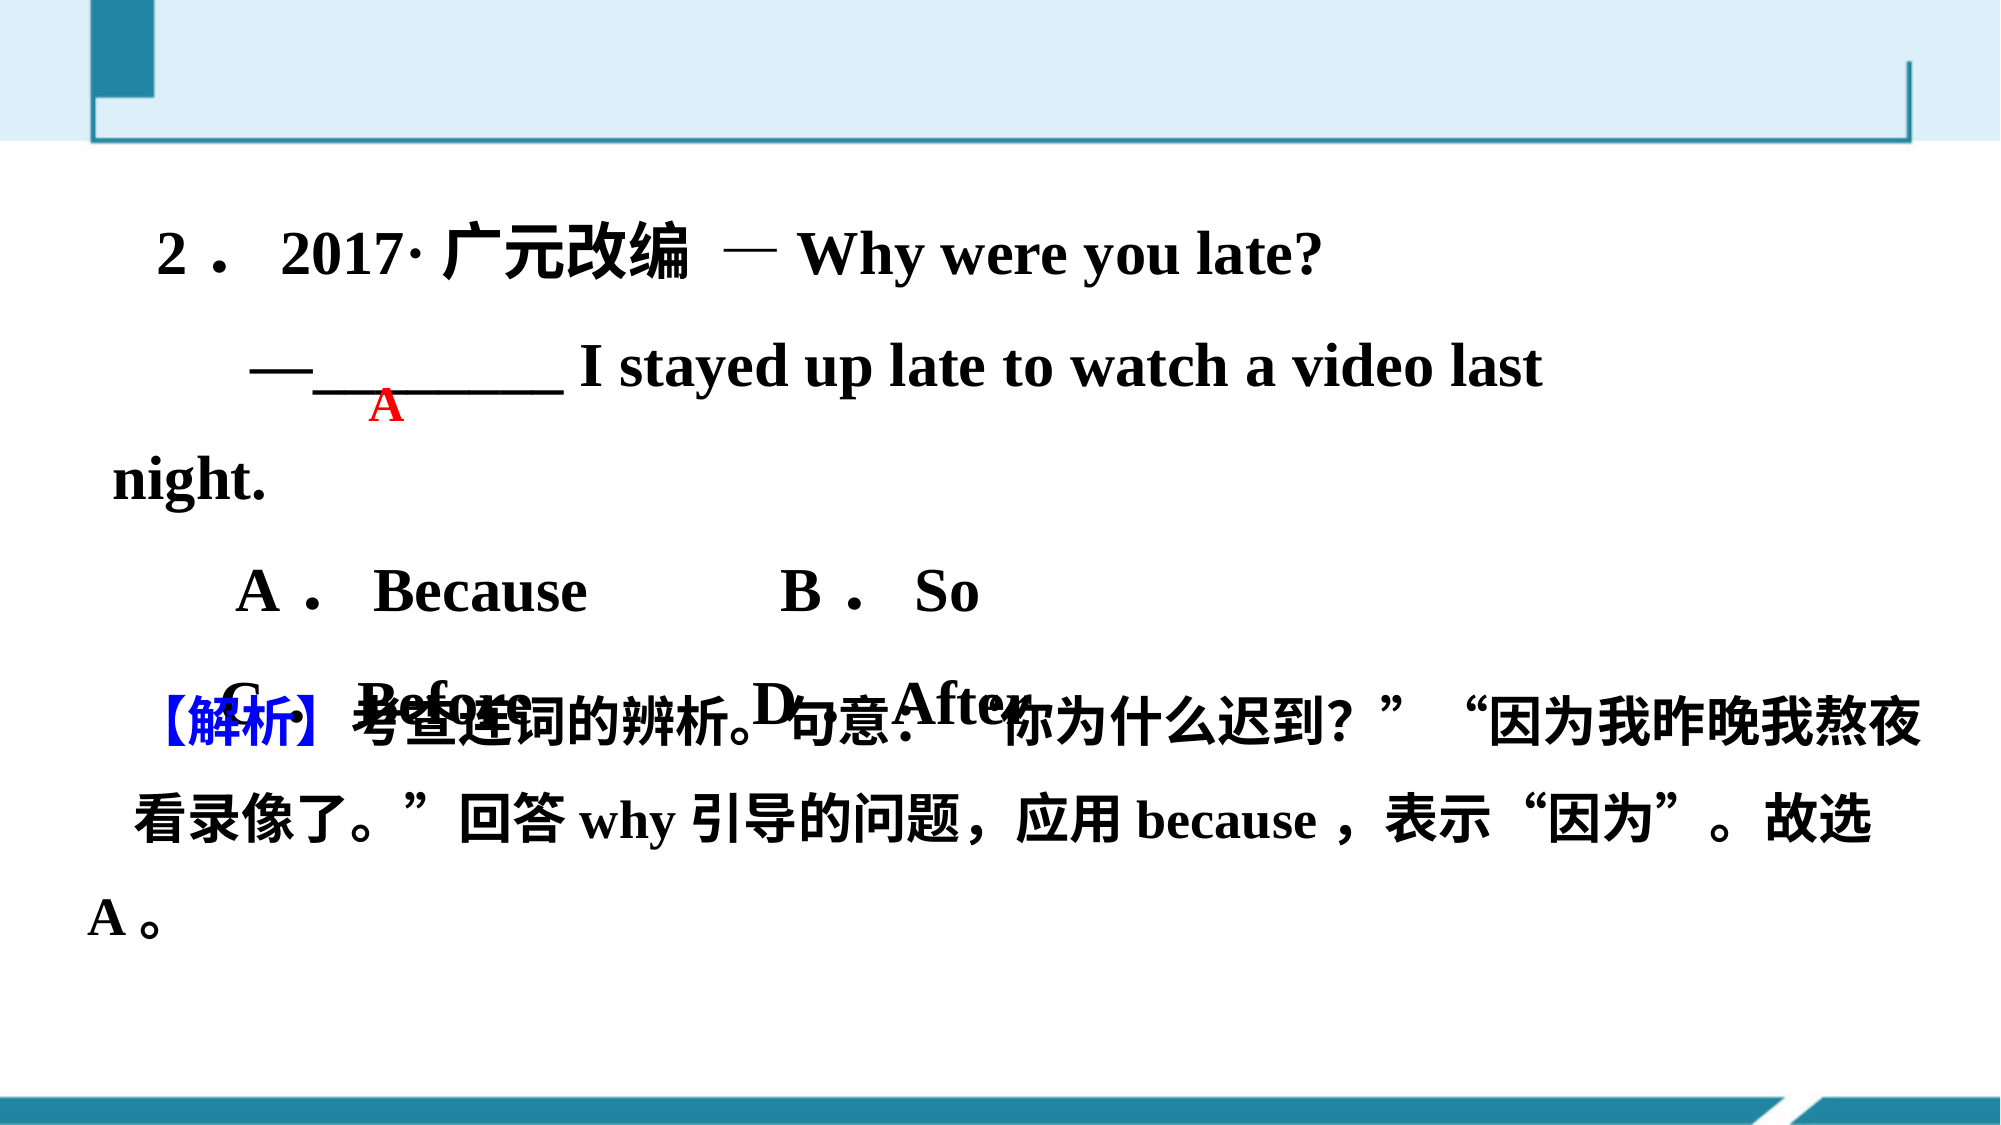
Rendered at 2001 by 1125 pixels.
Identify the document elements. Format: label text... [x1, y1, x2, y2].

text_box A [353, 334, 420, 439]
text_box 2．2017·广元改编 —Why were you late? —________ I stayed up late to watch a video last night. A．Because B．So C．Before D．After [97, 223, 1687, 688]
picture [0, 0, 2001, 1125]
text_box 【解析】考查连词的辨析。句意：“你为什么迟到？”“因为我昨晚我熬夜 看录像了。”回答why引导的问题，应用because，表示“因为”。故选A。 [72, 695, 1962, 906]
